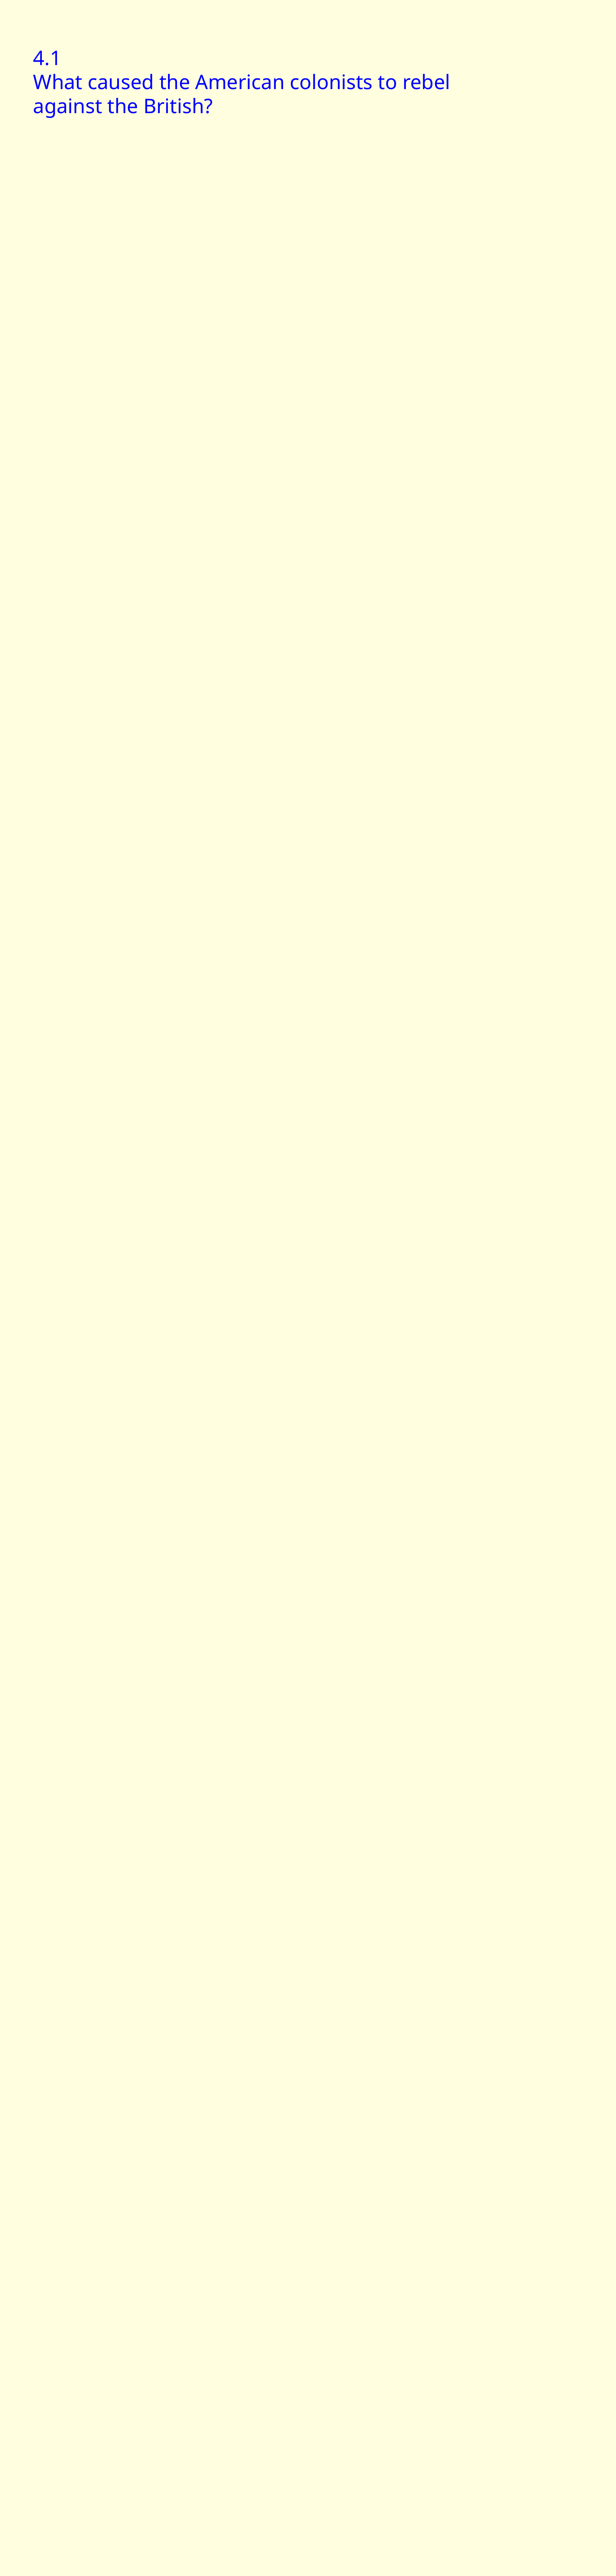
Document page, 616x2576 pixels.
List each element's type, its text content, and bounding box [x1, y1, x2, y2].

text_box 4.1 What caused the American colonists to rebel against the British? [27, 42, 504, 120]
